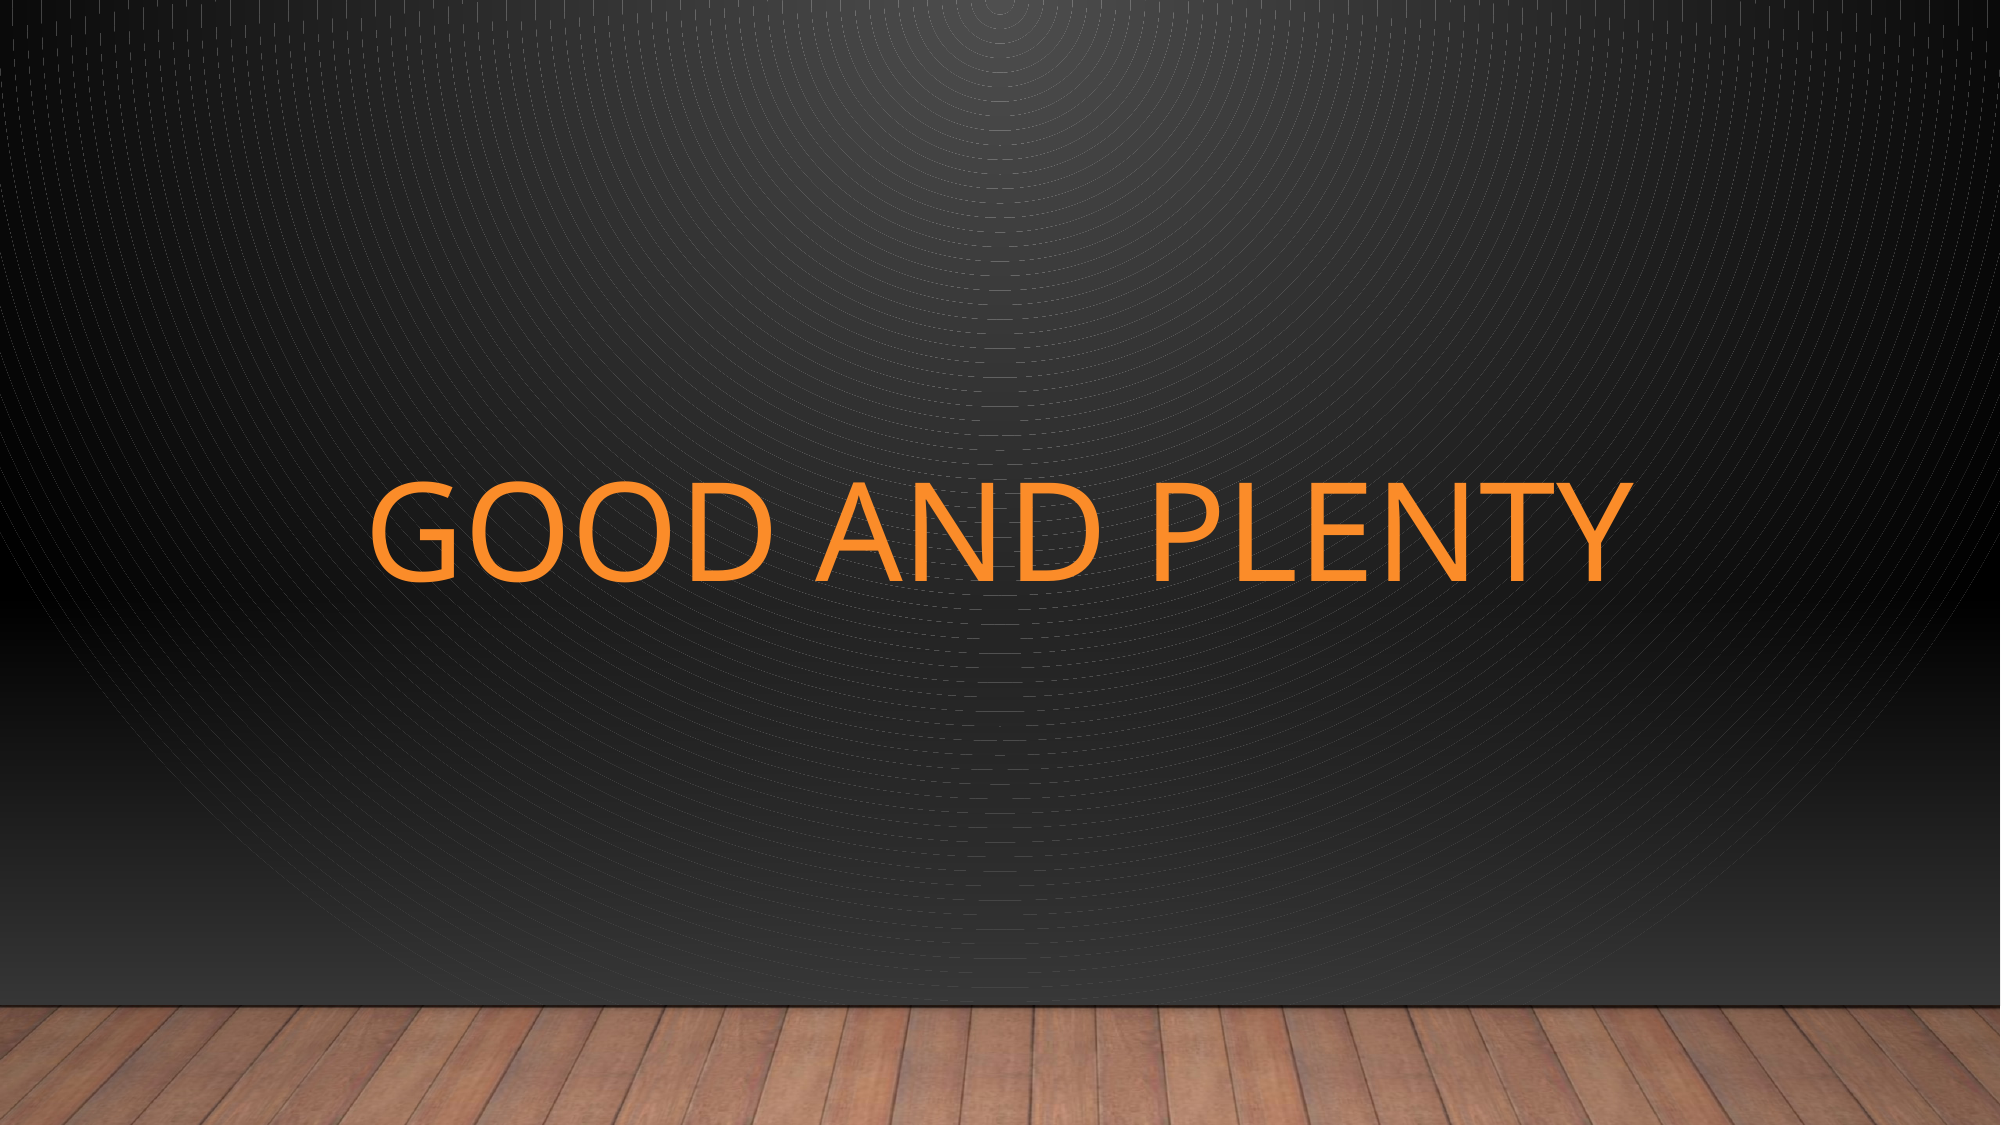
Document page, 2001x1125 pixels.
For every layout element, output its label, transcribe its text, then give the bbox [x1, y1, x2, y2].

picture [0, 1005, 2000, 1125]
title Good and plenty [291, 131, 1708, 611]
